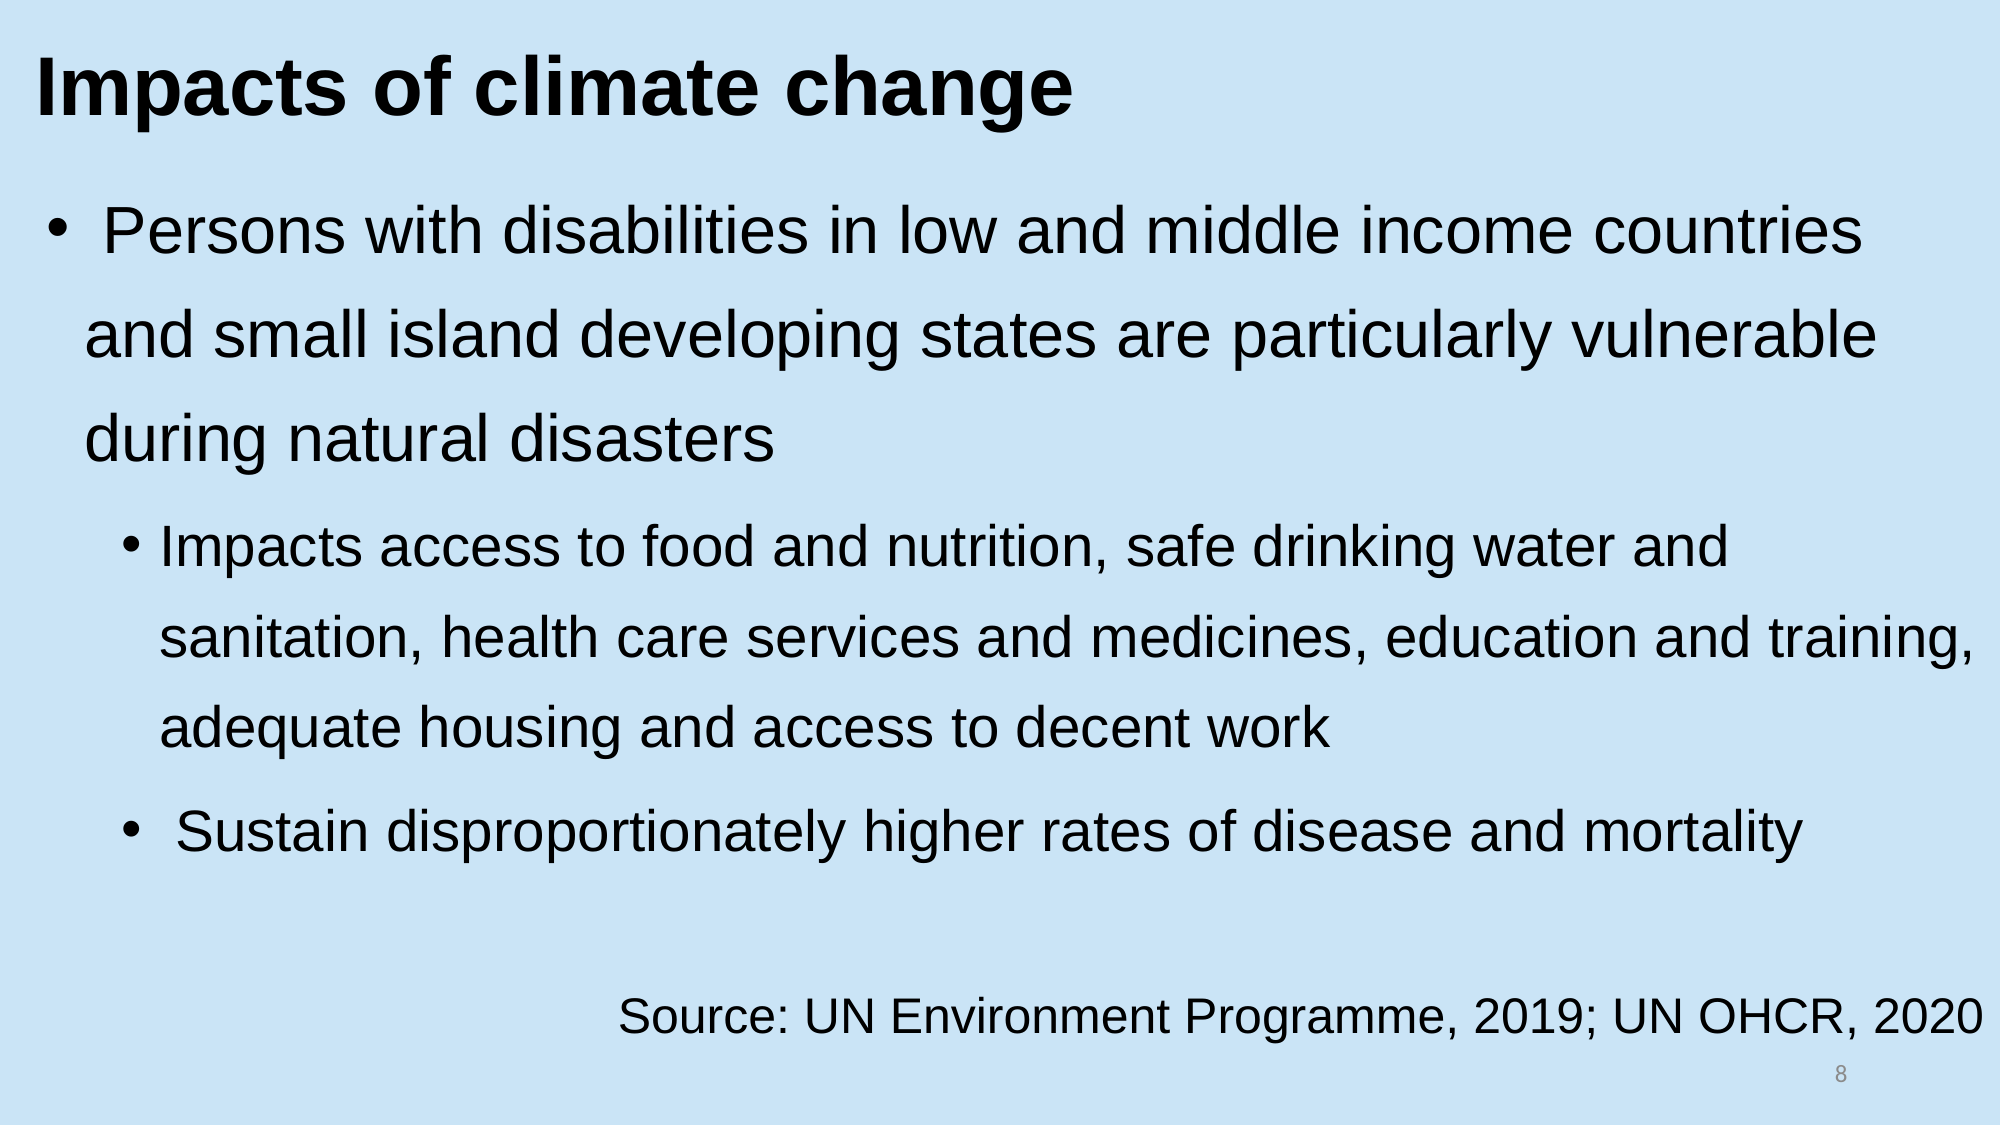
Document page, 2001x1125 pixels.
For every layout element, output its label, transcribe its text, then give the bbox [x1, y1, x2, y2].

list Persons with disabilities in low and middle income countries and small island developing states are particularly vulnerable during natural disasters Impacts access to food and nutrition, safe drinking water and sanitation, health care services and medicines, education and training, adequate housing and access to decent work Sustain disproportionately higher rates of disease and mortality Source: UN Environment Programme, 2019; UN OHCR, 2020 [31, 155, 2000, 1073]
title Impacts of climate change [20, 21, 2000, 156]
slide_number 8 [1412, 1042, 1863, 1103]
